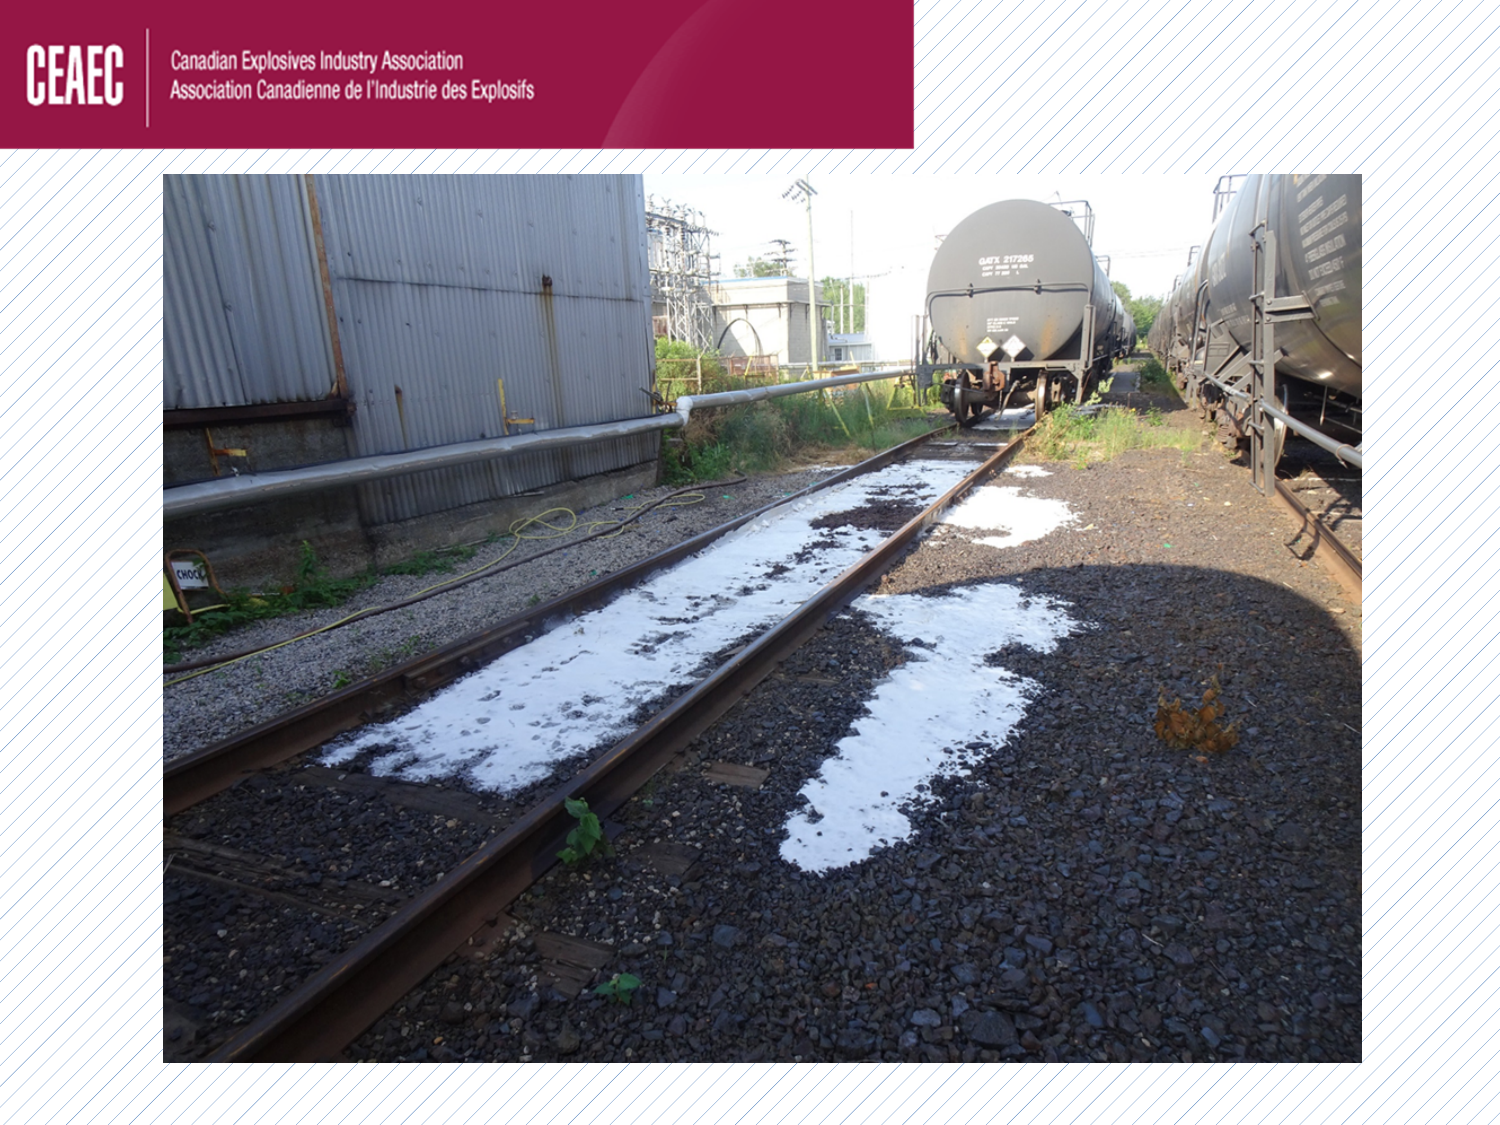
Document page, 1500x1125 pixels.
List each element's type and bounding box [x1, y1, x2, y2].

picture [162, 174, 1363, 1063]
picture [0, 0, 915, 151]
text_box [1368, 399, 1438, 1005]
text_box [87, 399, 157, 1005]
